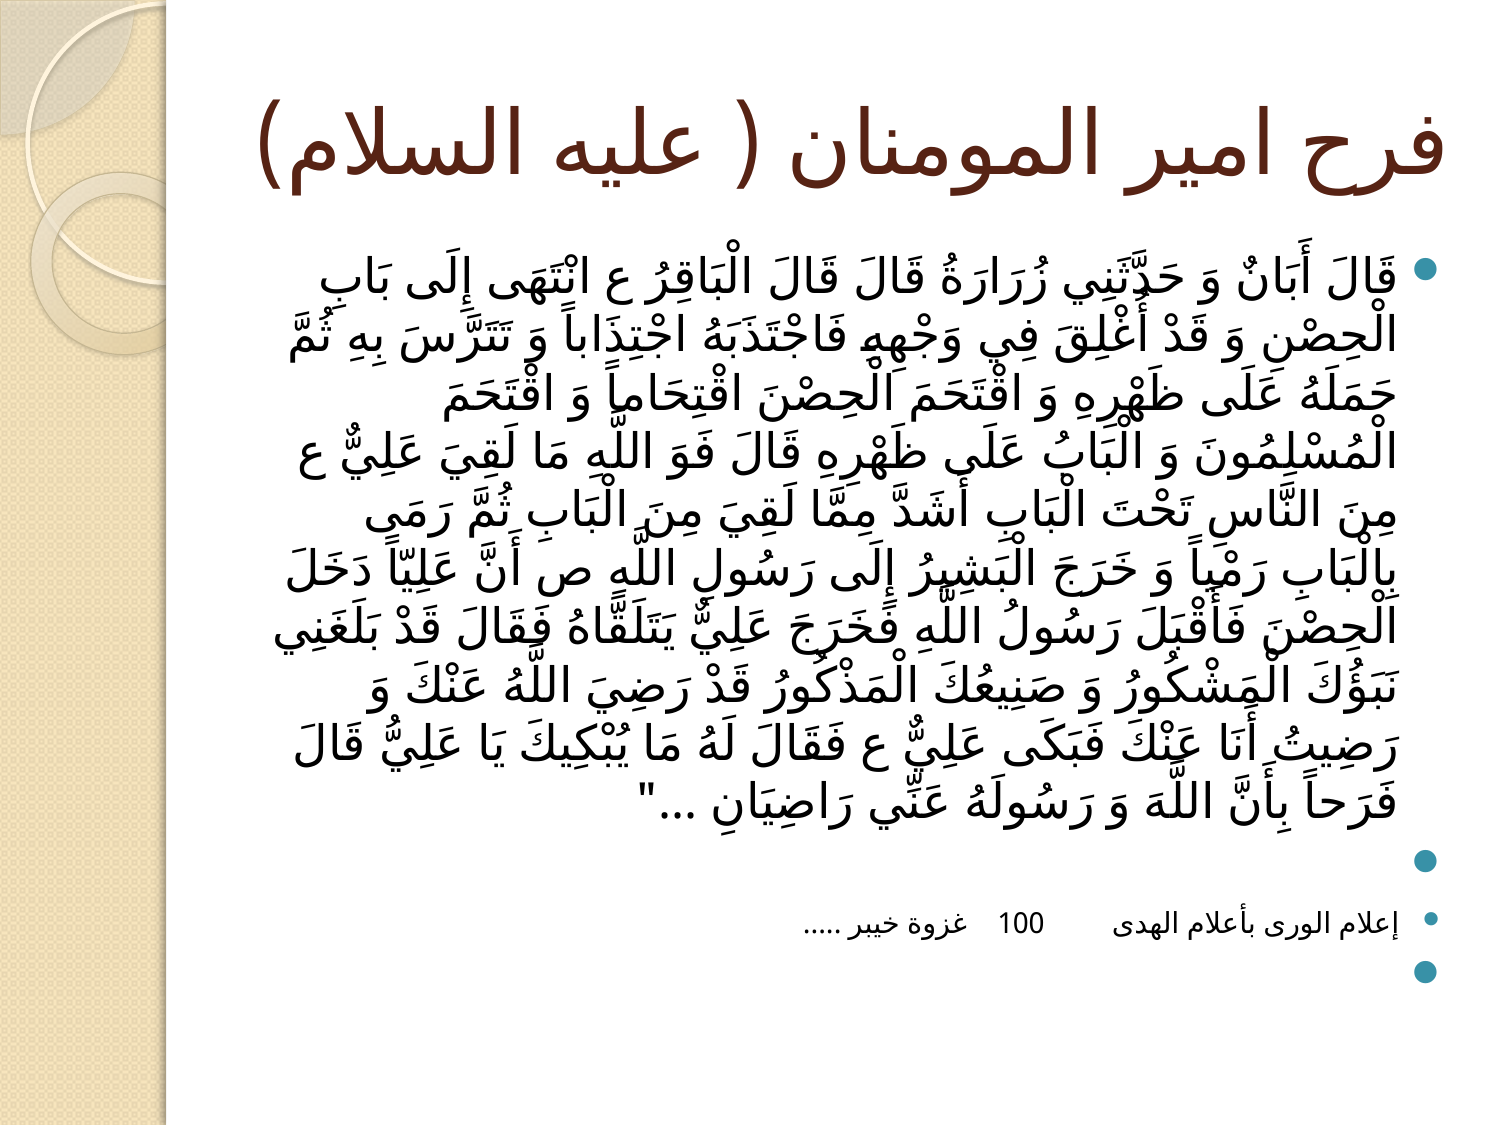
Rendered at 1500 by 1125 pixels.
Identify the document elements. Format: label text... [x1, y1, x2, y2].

list قَالَ أَبَانٌ وَ حَدَّثَنِي زُرَارَةُ قَالَ قَالَ الْبَاقِرُ ع انْتَهَى إِلَى بَابِ الْحِصْنِ وَ قَدْ أُغْلِقَ فِي وَجْهِهِ فَاجْتَذَبَهُ اجْتِذَاباً وَ تَتَرَّسَ بِهِ ثُمَّ حَمَلَهُ عَلَى ظَهْرِهِ وَ اقْتَحَمَ الْحِصْنَ اقْتِحَاماً وَ اقْتَحَمَ الْمُسْلِمُونَ وَ الْبَابُ عَلَى ظَهْرِهِ قَالَ فَوَ اللَّهِ مَا لَقِيَ عَلِيٌّ ع مِنَ النَّاسِ تَحْتَ الْبَابِ أَشَدَّ مِمَّا لَقِيَ مِنَ الْبَابِ ثُمَّ رَمَى بِالْبَابِ رَمْياً وَ خَرَجَ الْبَشِيرُ إِلَى رَسُولِ اللَّهِ ص أَنَّ عَلِيّاً دَخَلَ الْحِصْنَ فَأَقْبَلَ رَسُولُ اللَّهِ فَخَرَجَ عَلِيٌّ يَتَلَقَّاهُ فَقَالَ قَدْ بَلَغَنِي نَبَؤُكَ الْمَشْكُورُ وَ صَنِيعُكَ الْمَذْكُورُ قَدْ رَضِيَ اللَّهُ عَنْكَ وَ رَضِيتُ أَنَا عَنْكَ فَبَكَى عَلِيٌّ ع فَقَالَ لَهُ مَا يُبْكِيكَ يَا عَلِيُّ قَالَ فَرَحاً بِأَنَّ اللَّهَ وَ رَسُولَهُ عَنِّي رَاضِيَانِ ..." إعلام الورى بأعلام الهدى 100 غزوة خيبر ..... [235, 237, 1466, 1025]
title فرح امیر المومنان ( علیه السلام) [235, 45, 1466, 233]
